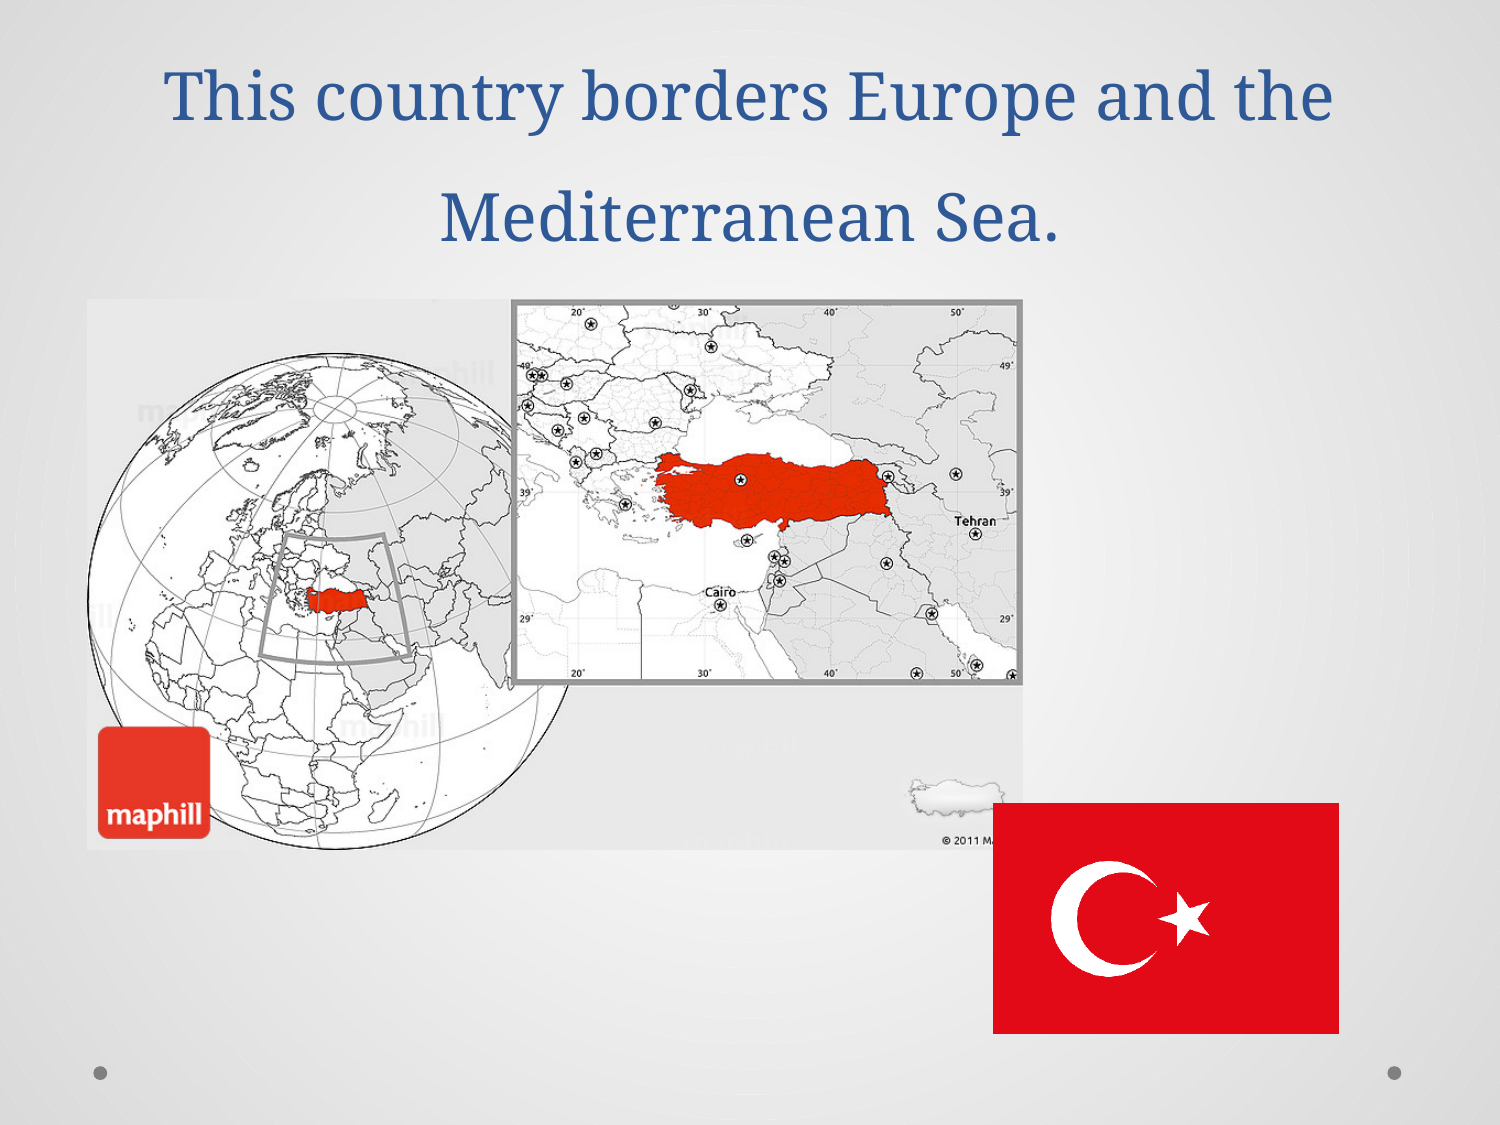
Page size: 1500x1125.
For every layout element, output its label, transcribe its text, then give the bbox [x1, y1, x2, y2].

title This country borders Europe and the Mediterranean Sea. [75, 0, 1425, 263]
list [87, 299, 1023, 851]
picture [993, 803, 1339, 1034]
